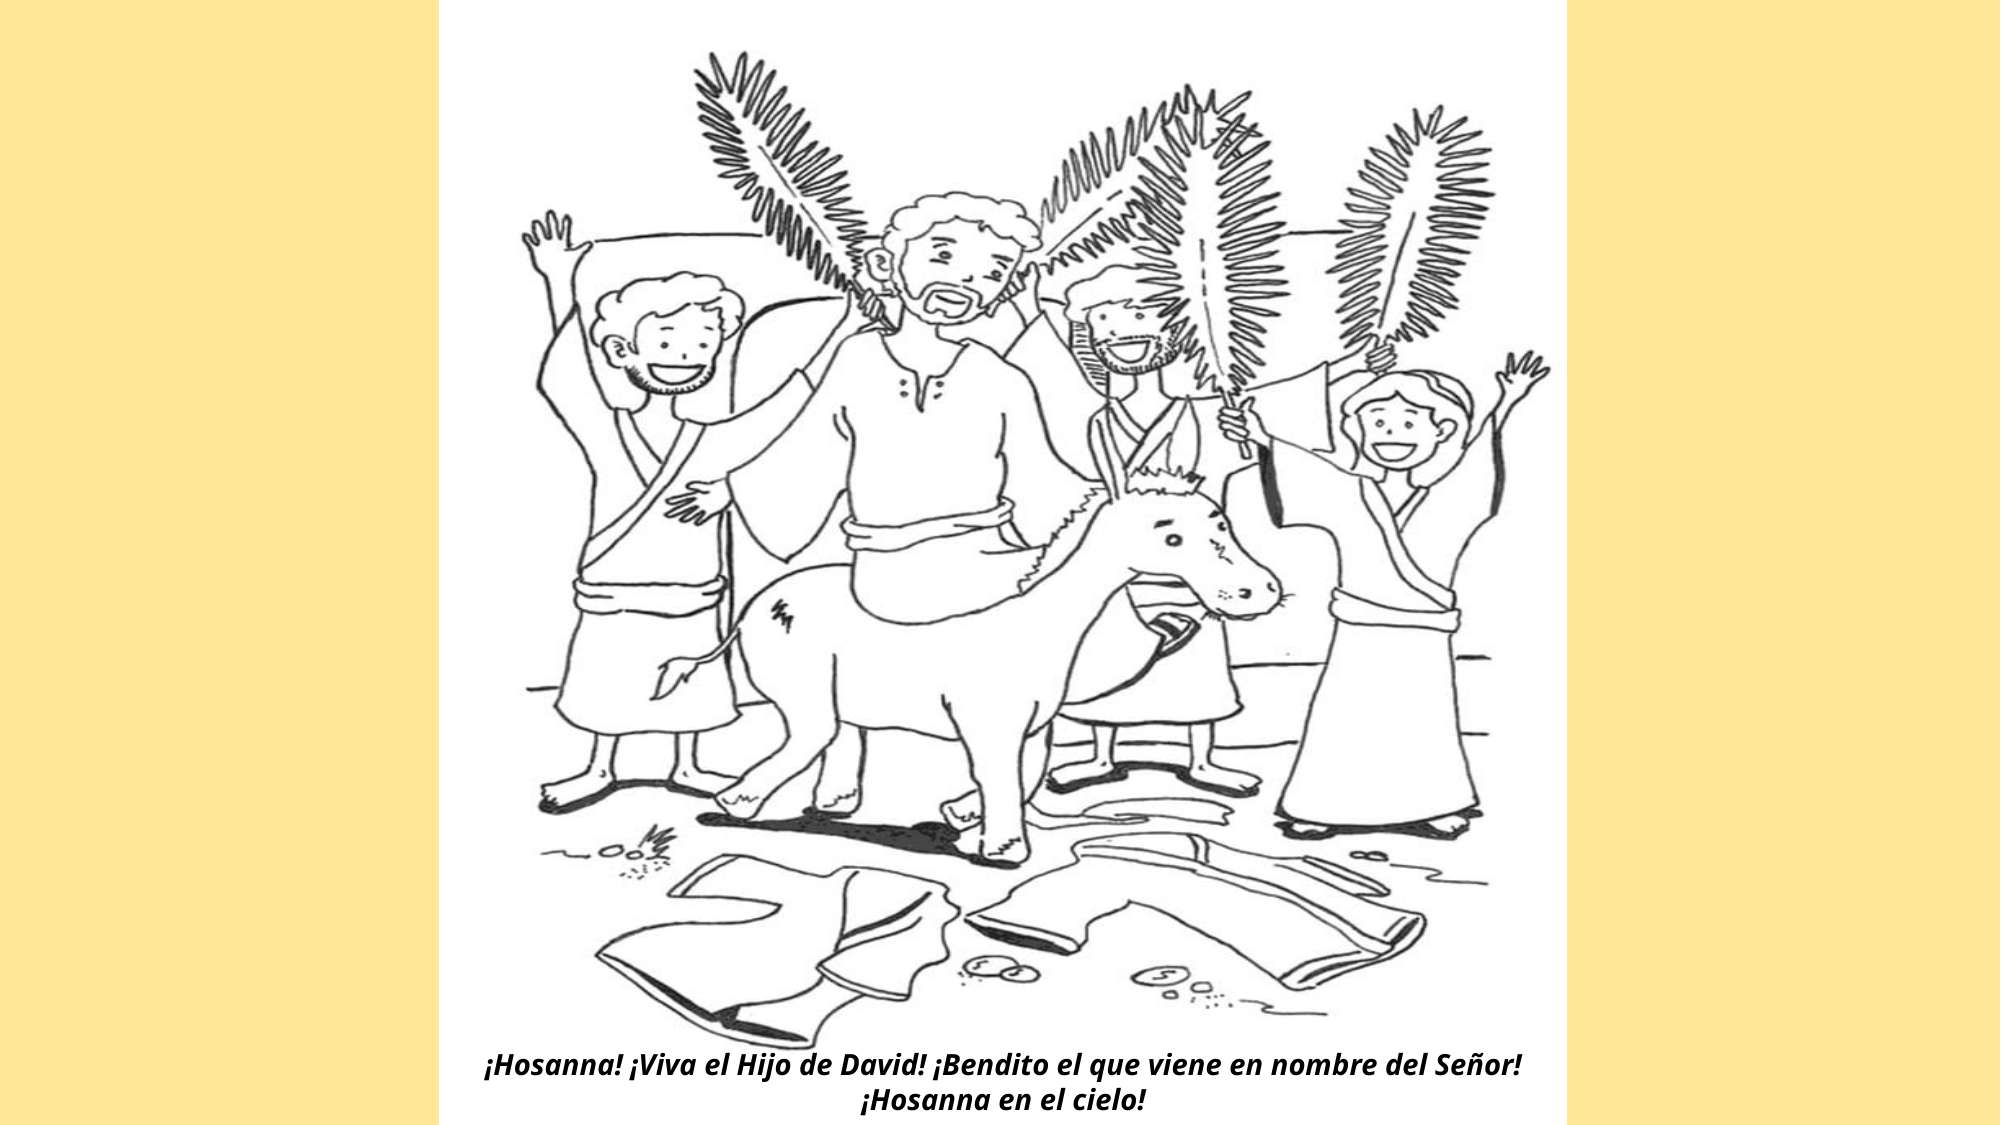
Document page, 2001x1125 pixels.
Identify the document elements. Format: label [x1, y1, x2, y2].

picture [439, 0, 1567, 1125]
